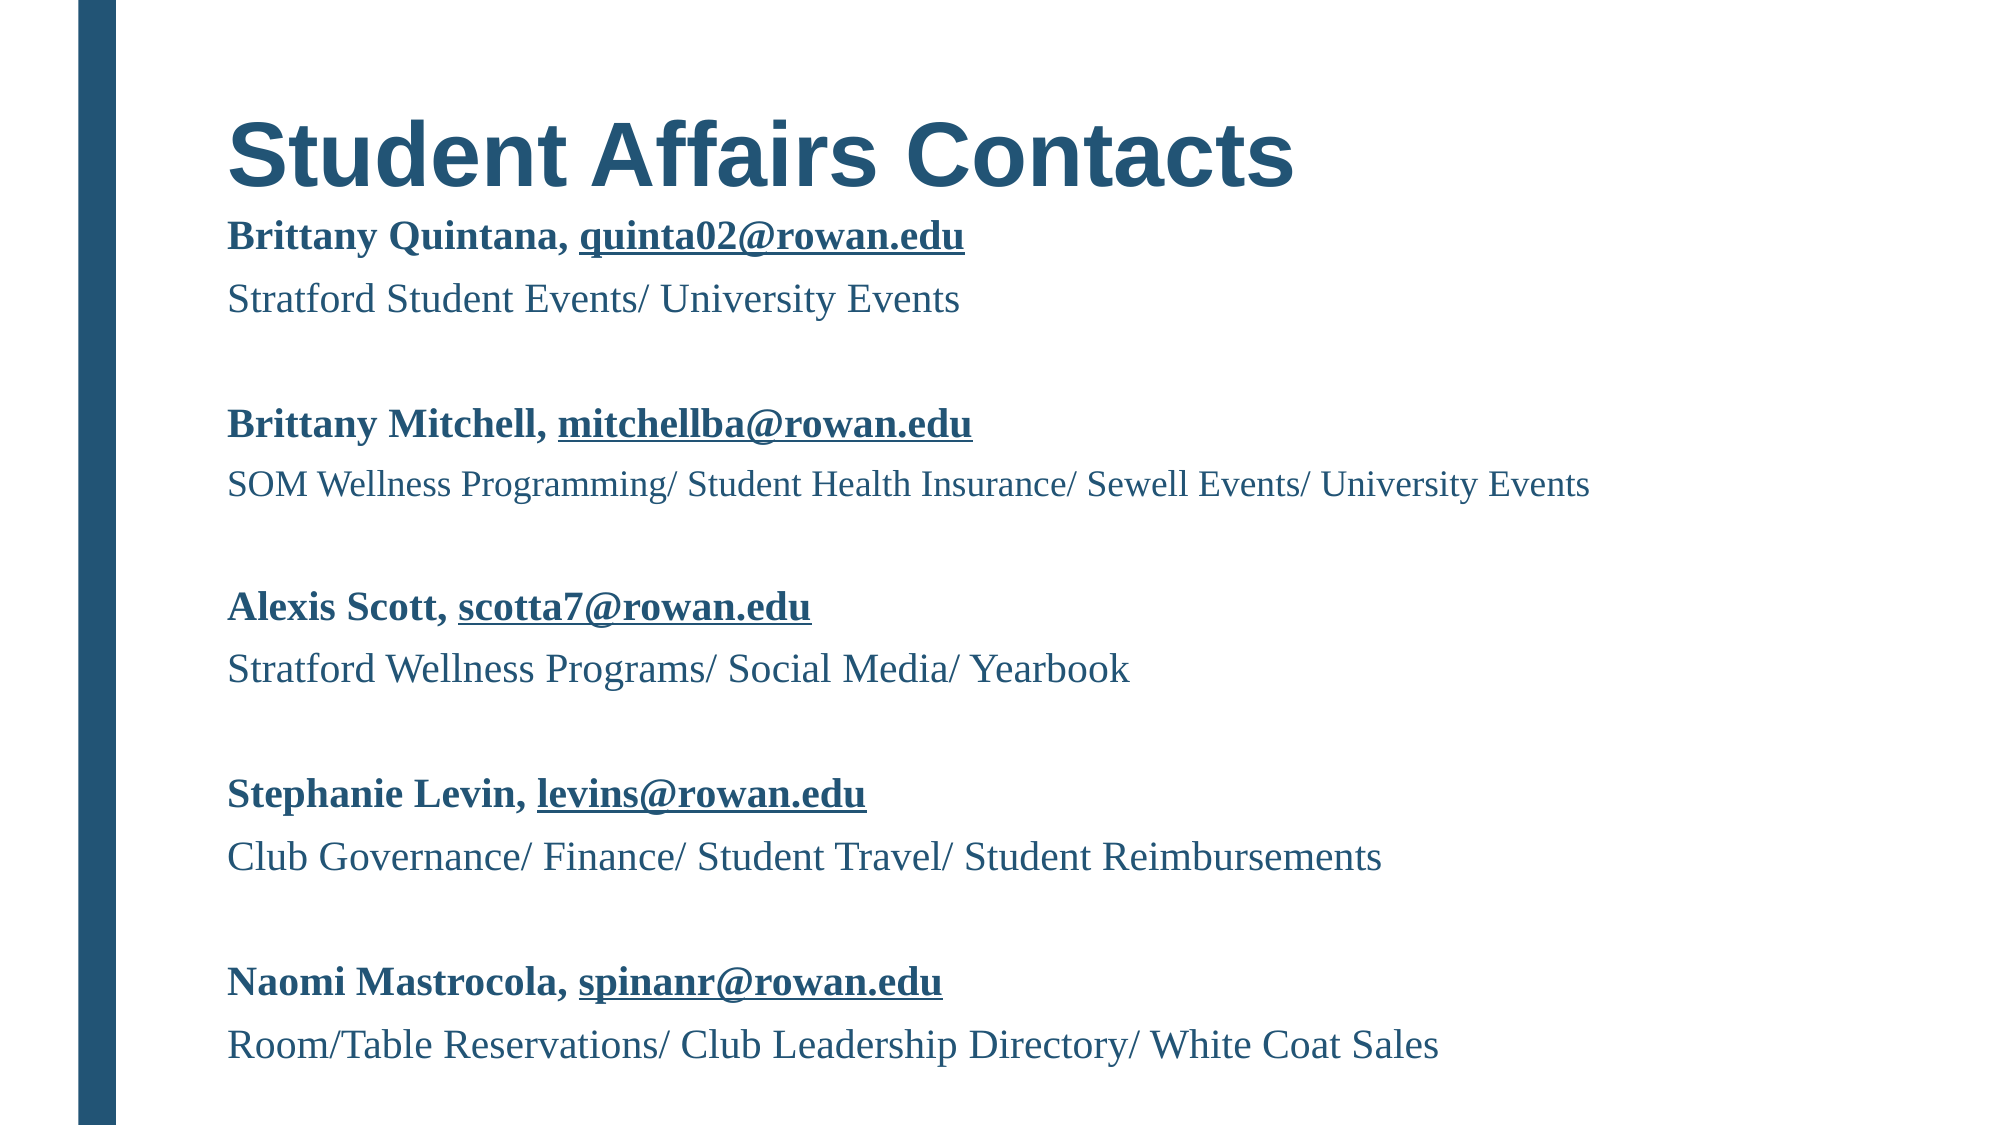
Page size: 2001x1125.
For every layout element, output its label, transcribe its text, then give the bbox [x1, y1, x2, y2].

text_box Brittany Quintana, quinta02@rowan.edu Stratford Student Events/ University Events Brittany Mitchell, mitchellba@rowan.edu SOM Wellness Programming/ Student Health Insurance/ Sewell Events/ University Events Alexis Scott, scotta7@rowan.edu Stratford Wellness Programs/ Social Media/ Yearbook Stephanie Levin, levins@rowan.edu Club Governance/ Finance/ Student Travel/ Student Reimbursements Naomi Mastrocola, spinanr@rowan.edu Room/Table Reservations/ Club Leadership Directory/ White Coat Sales [224, 175, 1629, 1125]
title Student Affairs Contacts [225, 92, 1473, 175]
